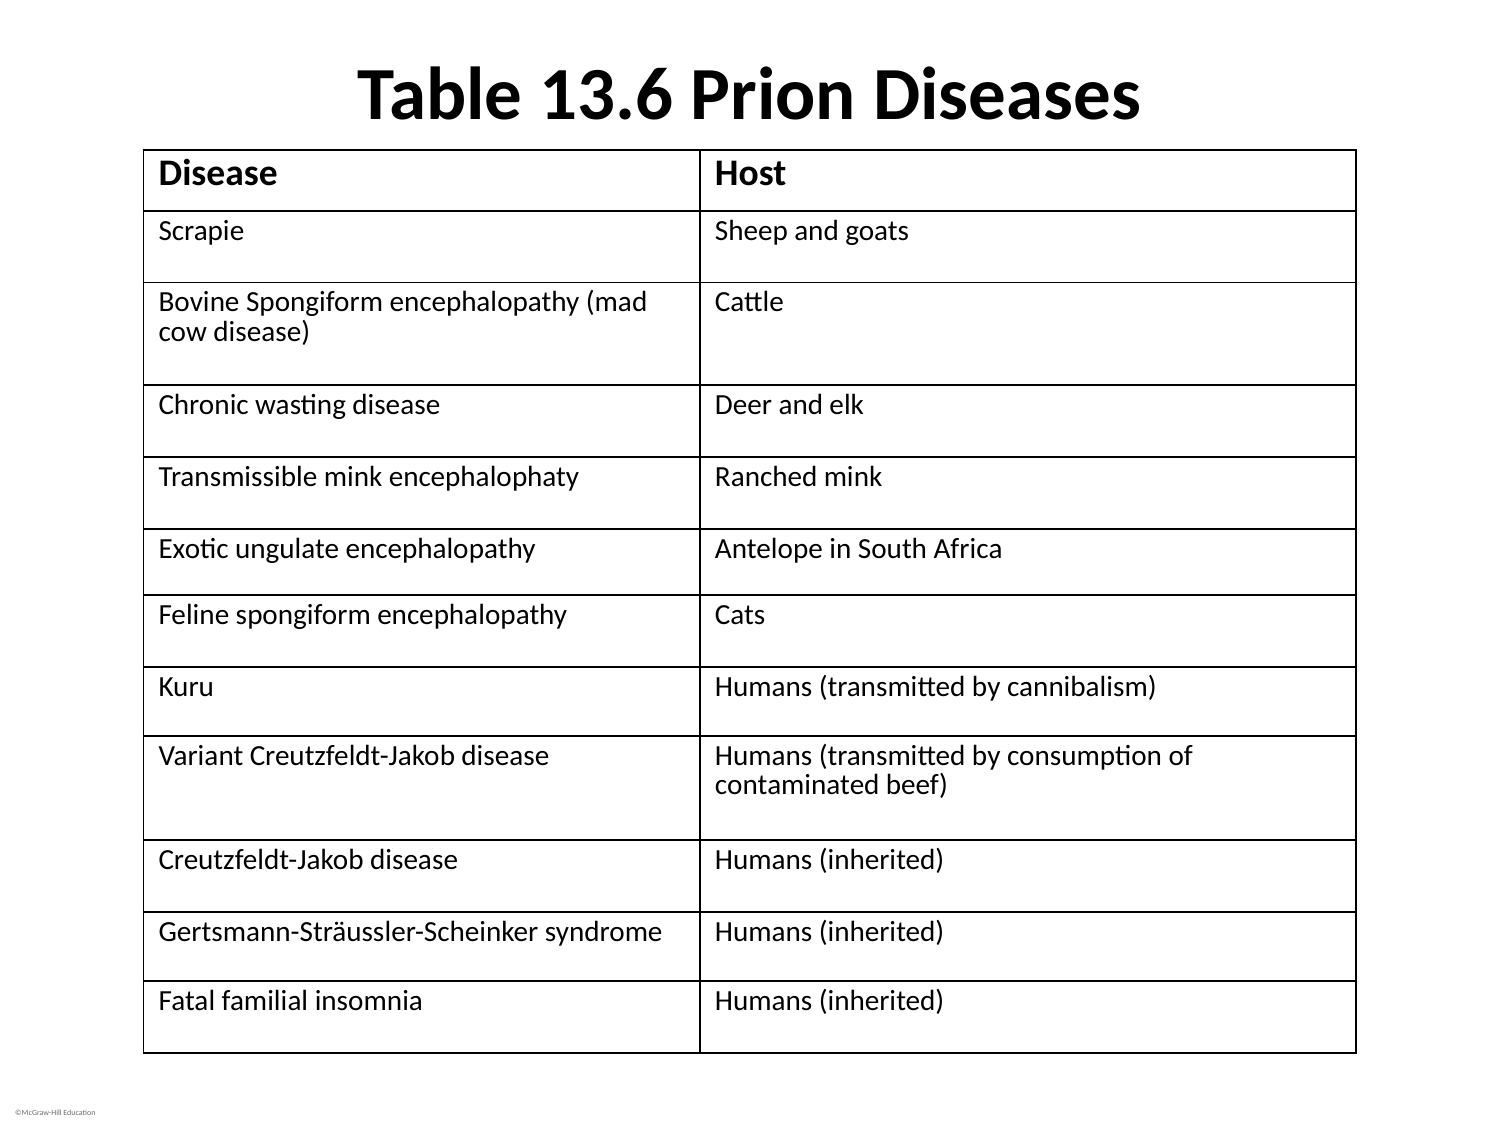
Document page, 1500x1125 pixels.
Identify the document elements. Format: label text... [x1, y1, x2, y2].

table_cell Variant Creutzfeldt-Jakob disease [144, 737, 699, 839]
table_cell Kuru [144, 668, 699, 735]
table_header Disease [144, 151, 699, 210]
table_cell Humans (transmitted by consumption of contaminated beef) [701, 737, 1355, 839]
table_header Host [701, 151, 1355, 210]
title Table 13.6 Prion Diseases [326, 37, 1174, 138]
table_cell Feline spongiform encephalopathy [144, 596, 699, 666]
table_cell Bovine Spongiform encephalopathy (mad cow disease) [144, 283, 699, 384]
table_cell Humans (inherited) [701, 841, 1355, 911]
table_cell Cattle [701, 283, 1355, 384]
table_cell Cats [701, 596, 1355, 666]
table_cell Chronic wasting disease [144, 386, 699, 456]
table_cell Scrapie [144, 212, 699, 282]
table_cell Humans (inherited) [701, 913, 1355, 980]
table_cell Transmissible mink encephalophaty [144, 458, 699, 528]
table_cell Antelope in South Africa [701, 530, 1355, 594]
table_cell Creutzfeldt-Jakob disease [144, 841, 699, 911]
table_cell Ranched mink [701, 458, 1355, 528]
table_cell Gertsmann-Sträussler-Scheinker syndrome [144, 913, 699, 980]
table_cell Fatal familial insomnia [144, 982, 699, 1052]
table_cell Sheep and goats [701, 212, 1355, 282]
table_cell Deer and elk [701, 386, 1355, 456]
table_cell Exotic ungulate encephalopathy [144, 530, 699, 594]
table_cell Humans (transmitted by cannibalism) [701, 668, 1355, 735]
table_cell Humans (inherited) [701, 982, 1355, 1052]
